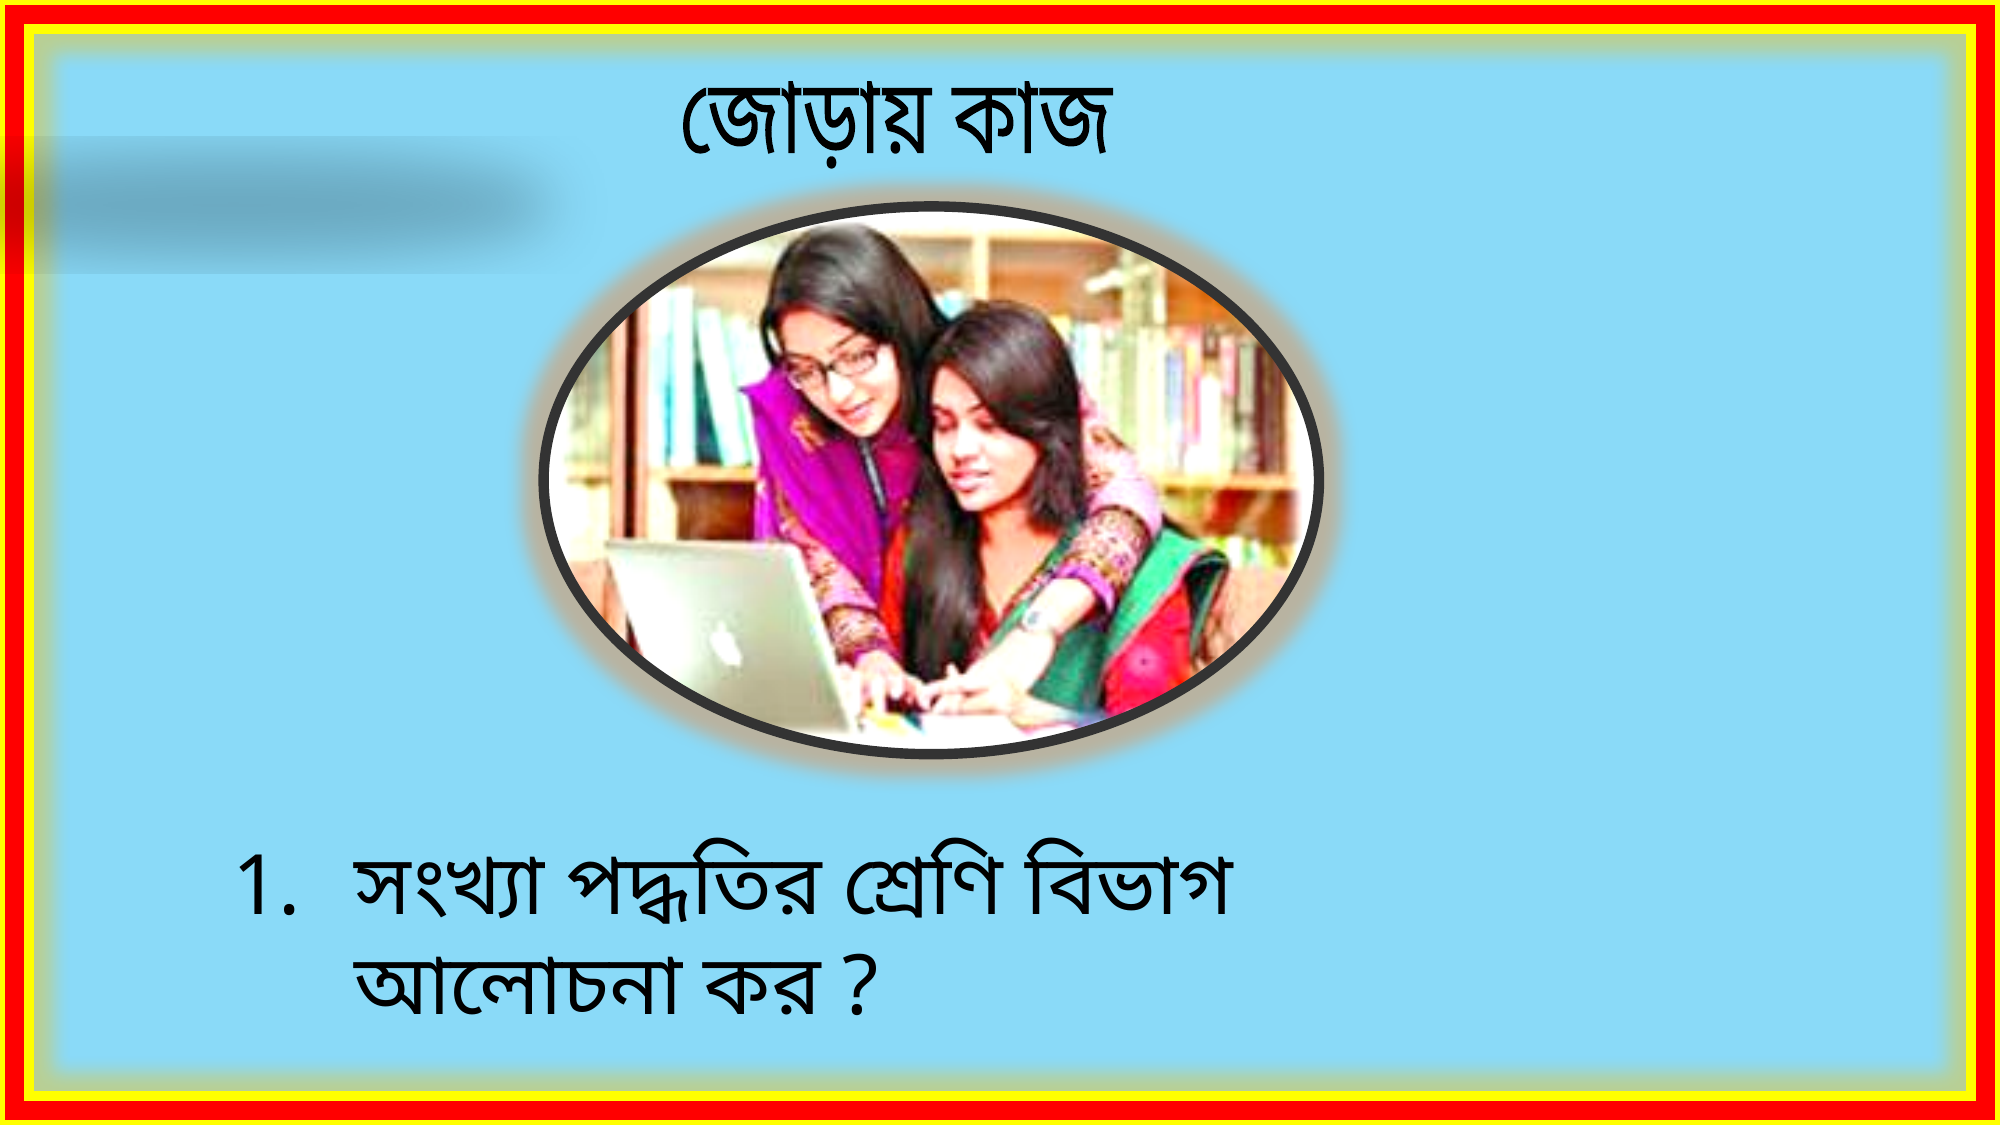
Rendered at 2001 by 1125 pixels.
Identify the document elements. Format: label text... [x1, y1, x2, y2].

text_box [0, 0, 2000, 1125]
picture [543, 206, 1319, 755]
text_box সংখ্যা পদ্ধতির শ্রেণি বিভাগ আলোচনা কর ? [217, 823, 1551, 1039]
